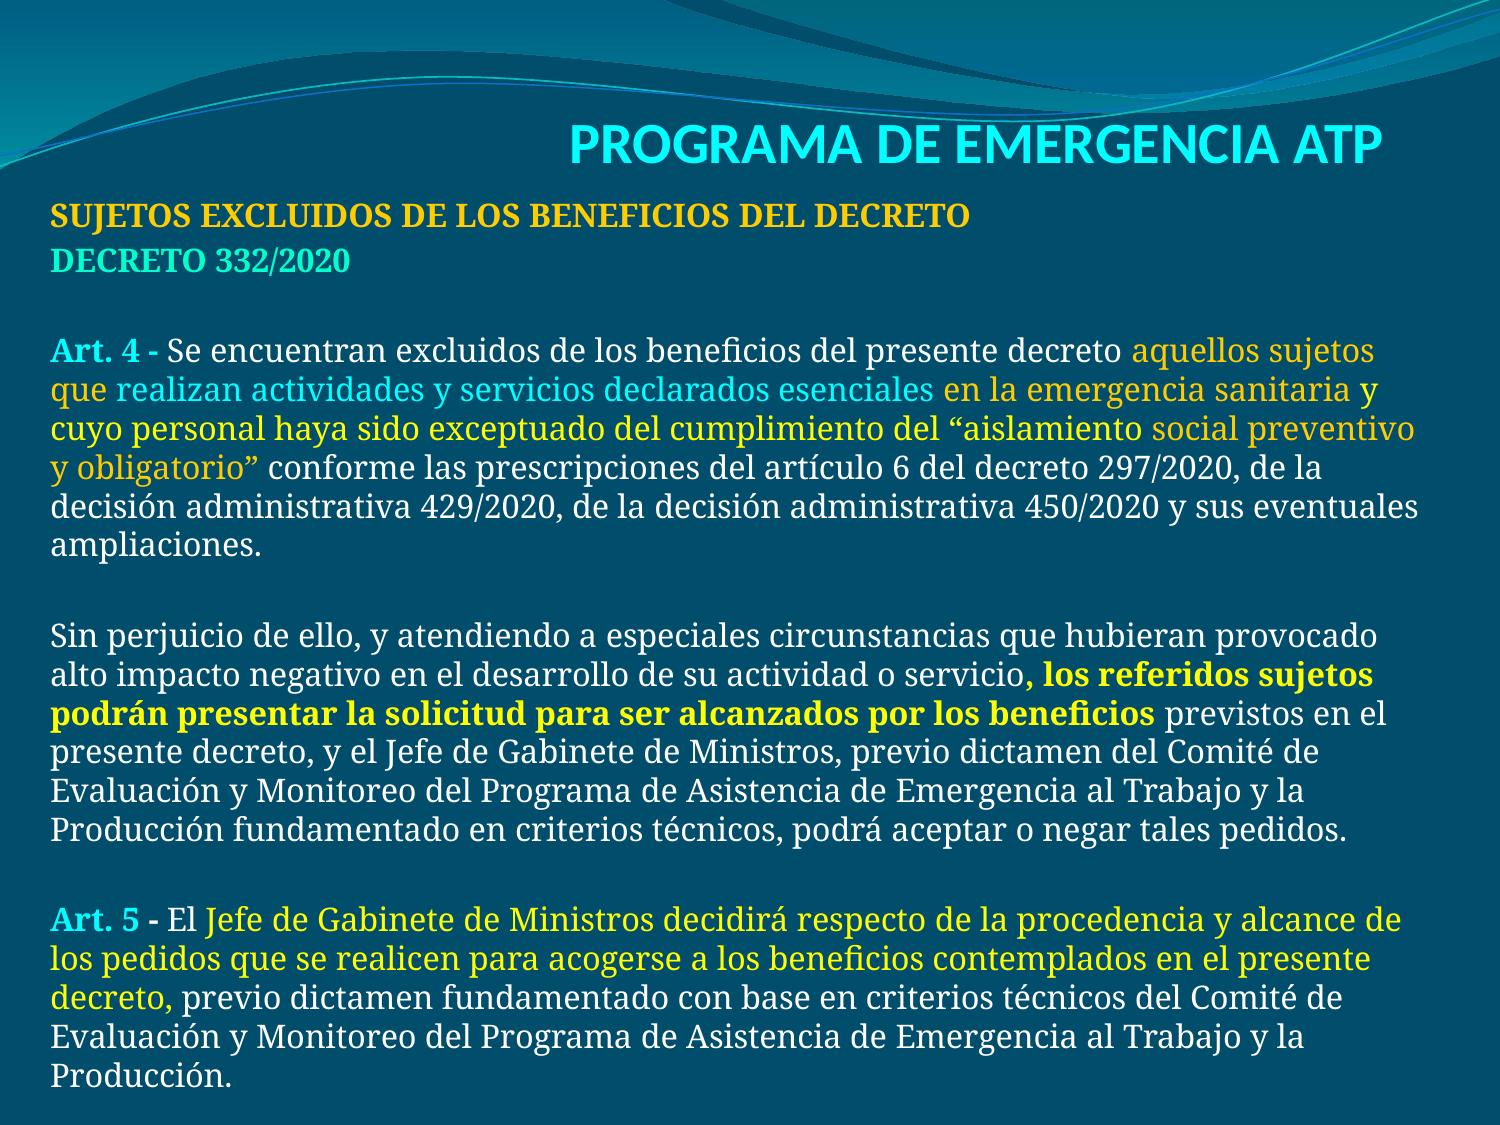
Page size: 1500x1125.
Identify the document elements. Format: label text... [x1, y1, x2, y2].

subtitle SUJETOS EXCLUIDOS DE LOS BENEFICIOS DEL DECRETO DECRETO 332/2020 Art. 4 - Se encuentran excluidos de los beneficios del presente decreto aquellos sujetos que realizan actividades y servicios declarados esenciales en la emergencia sanitaria y cuyo personal haya sido exceptuado del cumplimiento del “aislamiento social preventivo y obligatorio” conforme las prescripciones del artículo 6 del decreto 297/2020, de la decisión administrativa 429/2020, de la decisión administrativa 450/2020 y sus eventuales ampliaciones. Sin perjuicio de ello, y atendiendo a especiales circunstancias que hubieran provocado alto impacto negativo en el desarrollo de su actividad o servicio, los referidos sujetos podrán presentar la solicitud para ser alcanzados por los beneficios previstos en el presente decreto, y el Jefe de Gabinete de Ministros, previo dictamen del Comité de Evaluación y Monitoreo del Programa de Asistencia de Emergencia al Trabajo y la Producción fundamentado en criterios técnicos, podrá aceptar o negar tales pedidos. Art. 5 - El Jefe de Gabinete de Ministros decidirá respecto de la procedencia y alcance de los pedidos que se realicen para acogerse a los beneficios contemplados en el presente decreto, previo dictamen fundamentado con base en criterios técnicos del Comité de Evaluación y Monitoreo del Programa de Asistencia de Emergencia al Trabajo y la Producción. [50, 187, 1440, 1102]
title PROGRAMA DE EMERGENCIA ATP [112, 62, 1388, 175]
